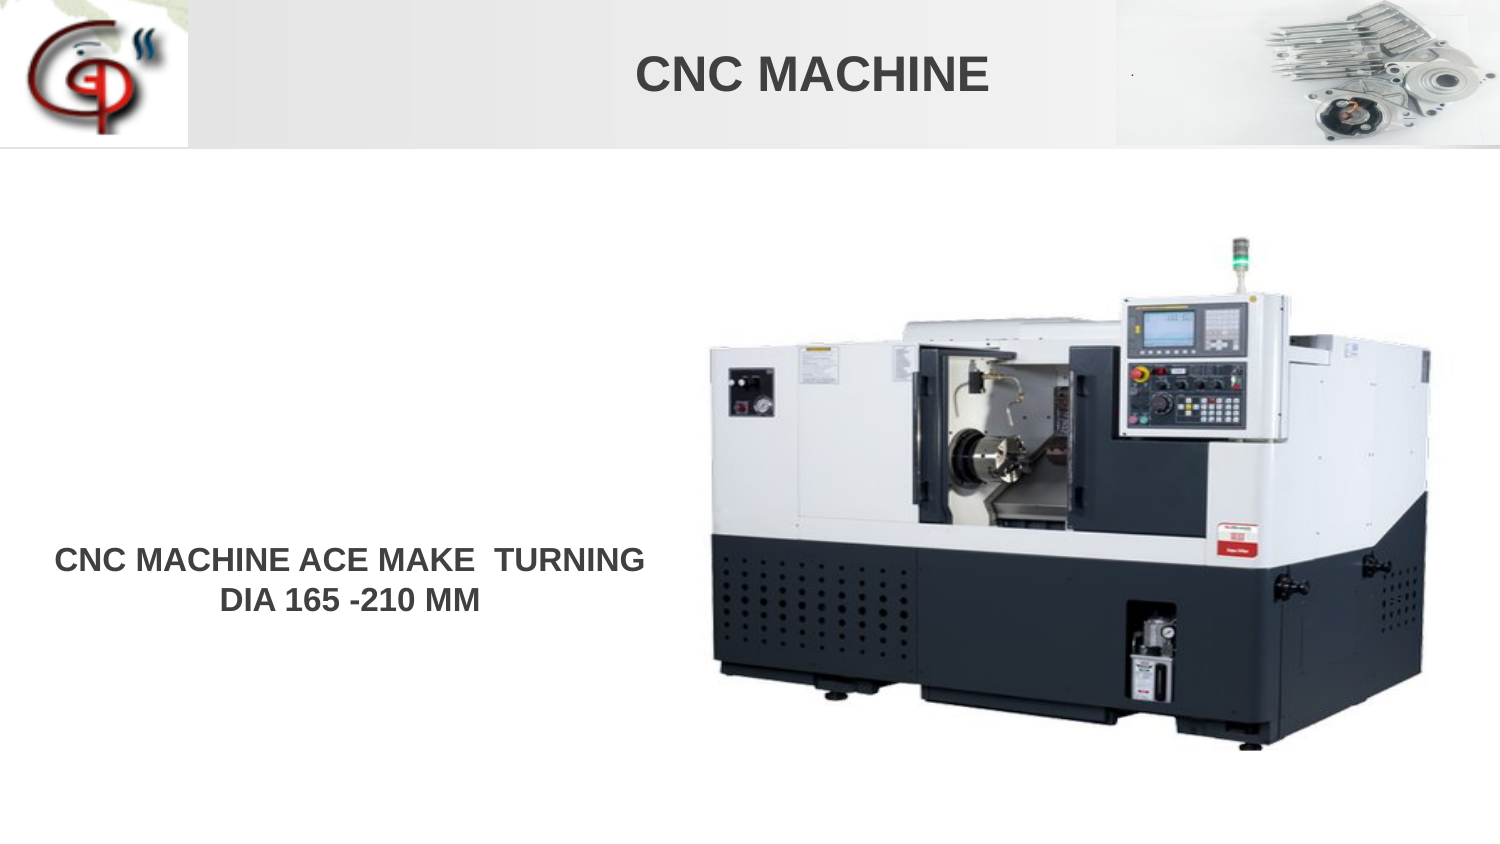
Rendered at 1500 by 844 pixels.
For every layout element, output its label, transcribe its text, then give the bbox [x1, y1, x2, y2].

picture [0, 0, 1500, 844]
text_box CNC Machine ACE Make TURNING DIA 165 -210 MM [38, 484, 644, 672]
title . [1116, 0, 1500, 146]
text_box cnC Machine [500, 34, 1116, 110]
